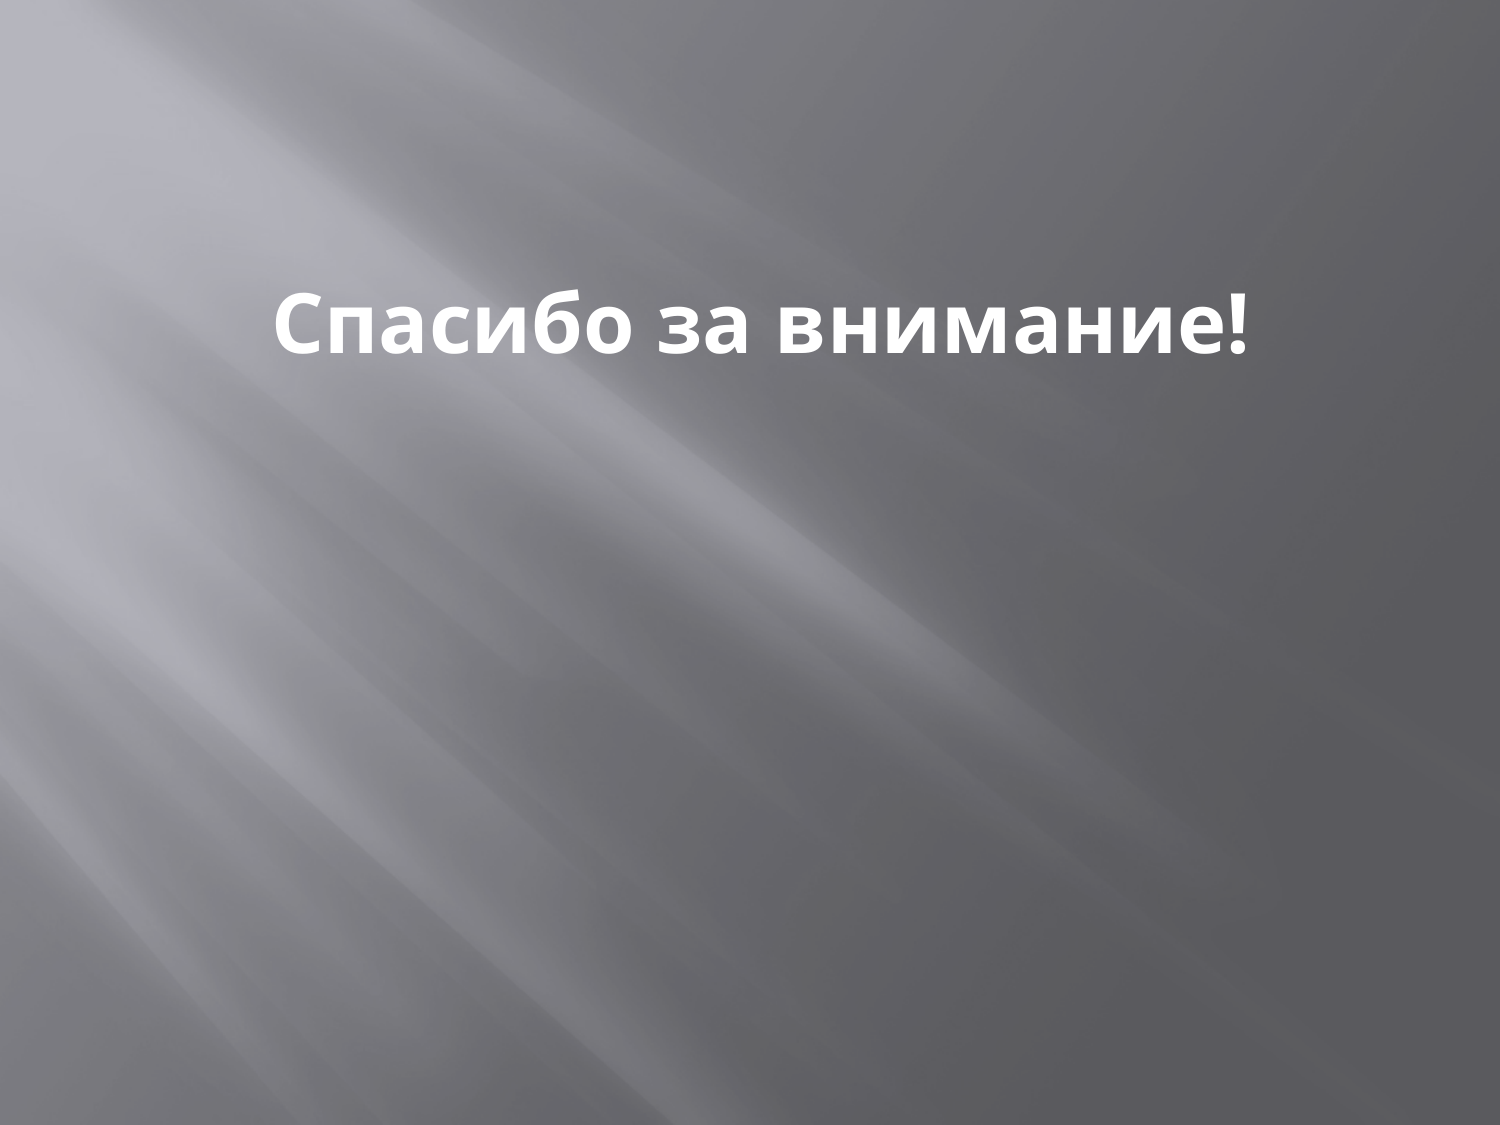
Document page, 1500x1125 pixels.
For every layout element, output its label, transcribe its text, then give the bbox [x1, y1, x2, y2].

list Спасибо за внимание! [75, 262, 1425, 1035]
